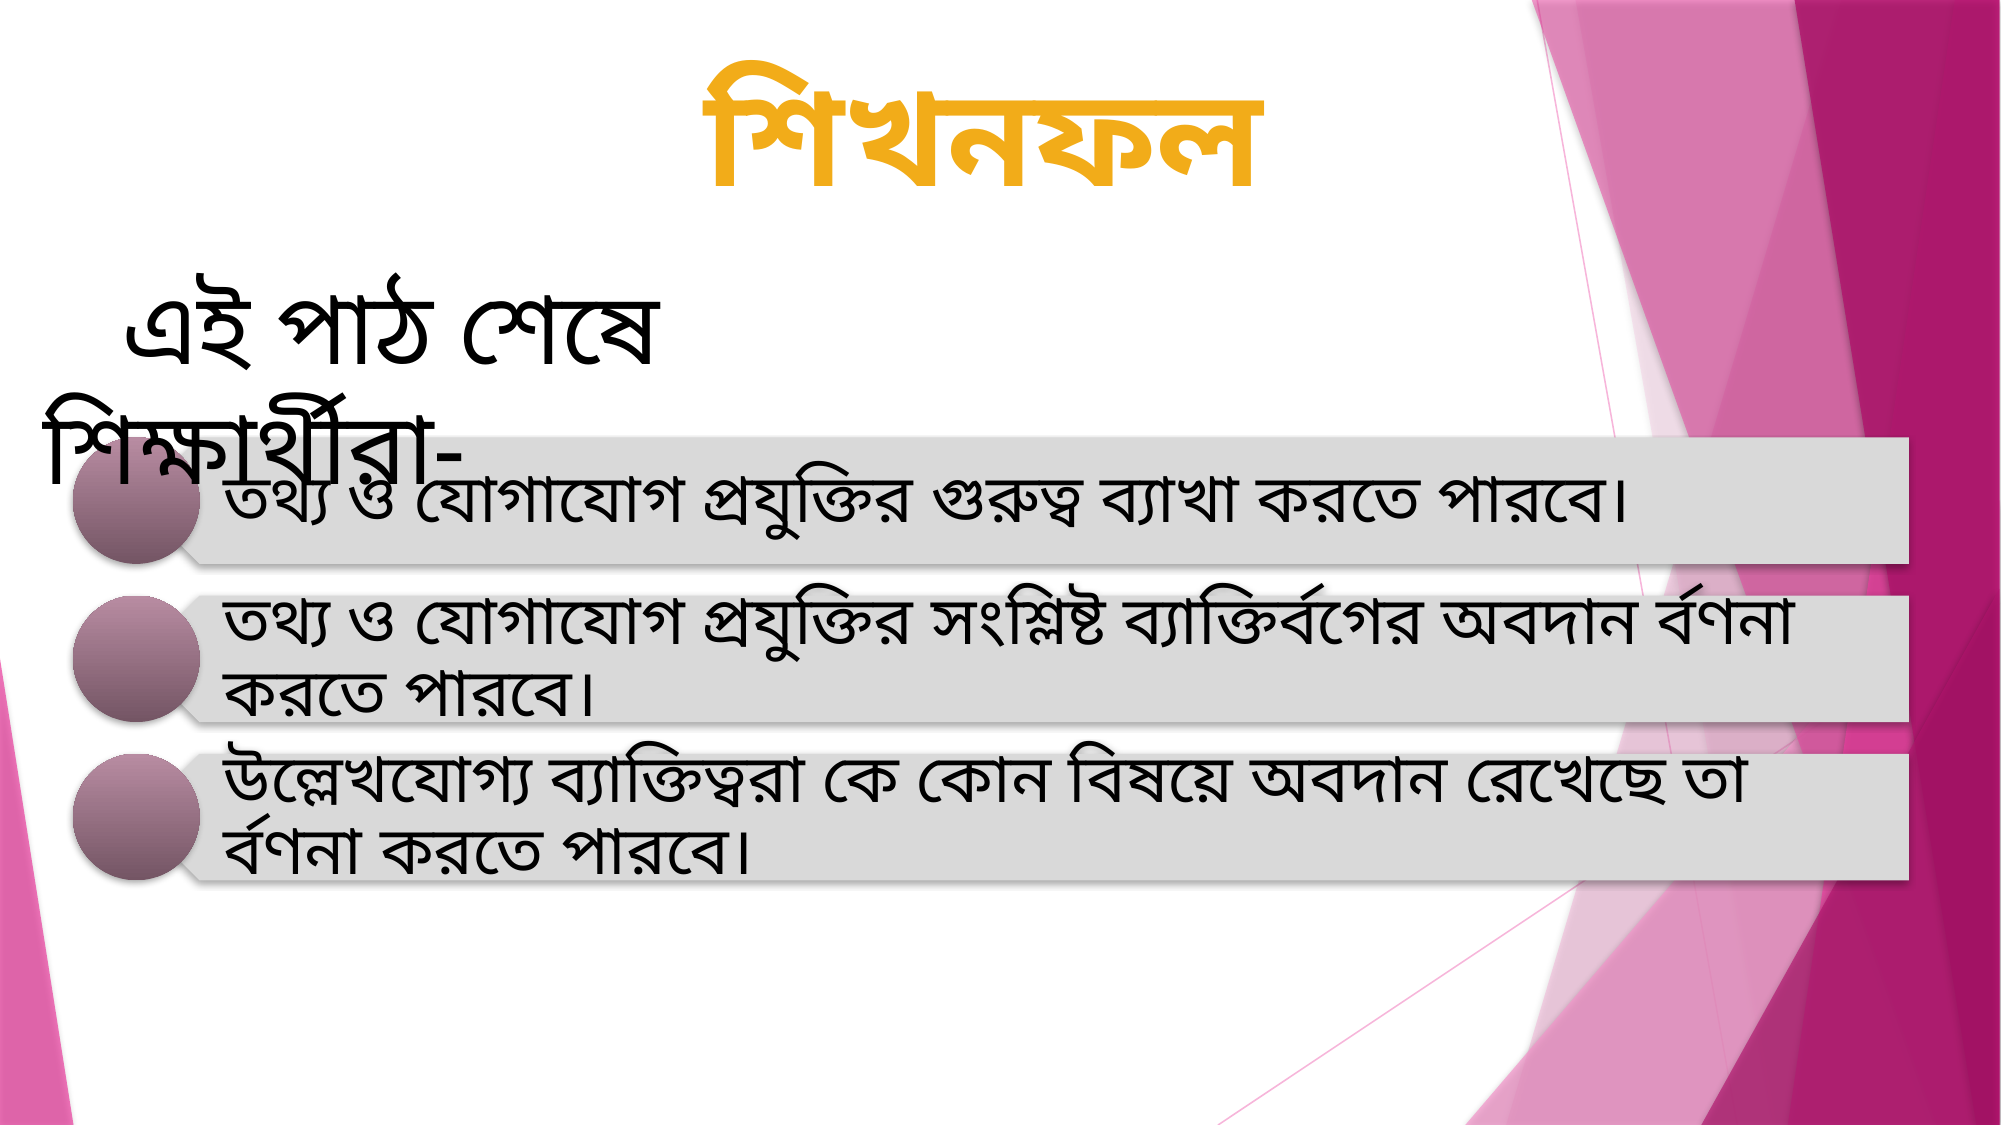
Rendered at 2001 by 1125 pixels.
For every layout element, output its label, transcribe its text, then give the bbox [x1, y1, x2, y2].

text_box [74, 513, 199, 564]
text_box তথ্য ও যোগাযোগ প্রযুক্তির গুরুত্ব ব্যাখা করতে পারবে। [185, 437, 1909, 564]
text_box তথ্য ও যোগাযোগ প্রযুক্তির সংশ্লিষ্ট ব্যাক্তির্বগের অবদান র্বণনা করতে পারবে। [182, 595, 1909, 723]
text_box [72, 753, 200, 881]
text_box শিখনফল [689, 41, 1314, 221]
text_box [72, 595, 200, 723]
text_box এই পাঠ শেষে শিক্ষার্থীরা- [28, 256, 955, 513]
text_box উল্লেখযোগ্য ব্যাক্তিত্বরা কে কোন বিষয়ে অবদান রেখেছে তা র্বণনা করতে পারবে। [182, 753, 1909, 881]
